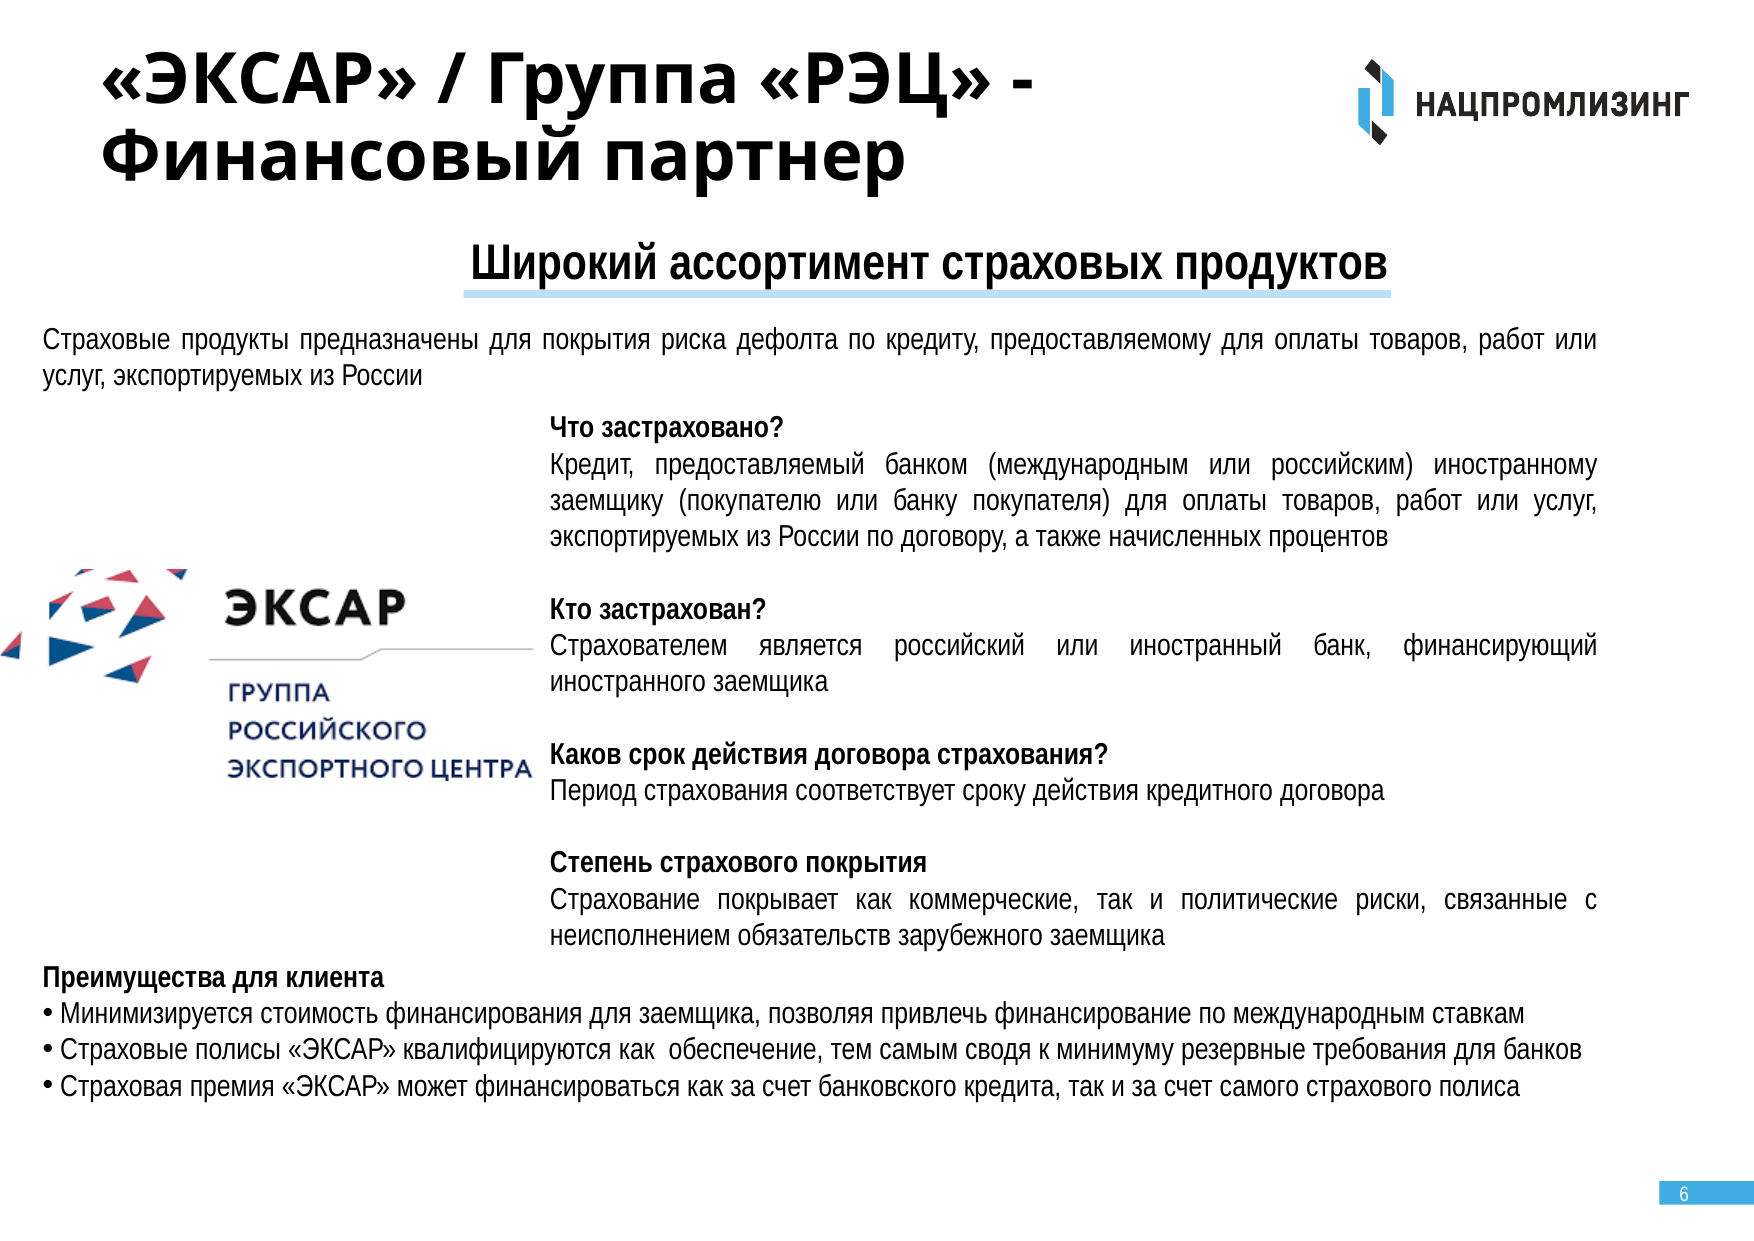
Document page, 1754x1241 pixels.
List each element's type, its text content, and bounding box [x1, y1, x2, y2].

text_box Что застраховано? Кредит, предоставляемый банком (международным или российским) иностранному заемщику (покупателю или банку покупателя) для оплаты товаров, работ или услуг, экспортируемых из России по договору, а также начисленных процентов Кто застрахован? Страхователем является российский или иностранный банк, финансирующий иностранного заемщика Каков срок действия договора страхования? Период страхования соответствует сроку действия кредитного договора Степень страхового покрытия Страхование покрывает как коммерческие, так и политические риски, связанные с неисполнением обязательств зарубежного заемщика [535, 400, 1613, 949]
text_box Преимущества для клиента Минимизируется стоимость финансирования для заемщика, позволяя привлечь финансирование по международным ставкам Страховые полисы «ЭКСАР» квалифицируются как обеспечение, тем самым сводя к минимуму резервные требования для банков Страховая премия «ЭКСАР» может финансироваться как за счет банковского кредита, так и за счет самого страхового полиса [27, 949, 1613, 1110]
text_box [463, 289, 1392, 299]
title «ЭКСАР» / Группа «РЭЦ» - Финансовый партнер [100, 42, 1754, 132]
text_box Страховые продукты предназначены для покрытия риска дефолта по кредиту, предоставляемому для оплаты товаров, работ или услуг, экспортируемых из России [27, 311, 1613, 400]
text_box Широкий ассортимент страховых продуктов [455, 222, 1404, 297]
picture [0, 569, 536, 781]
